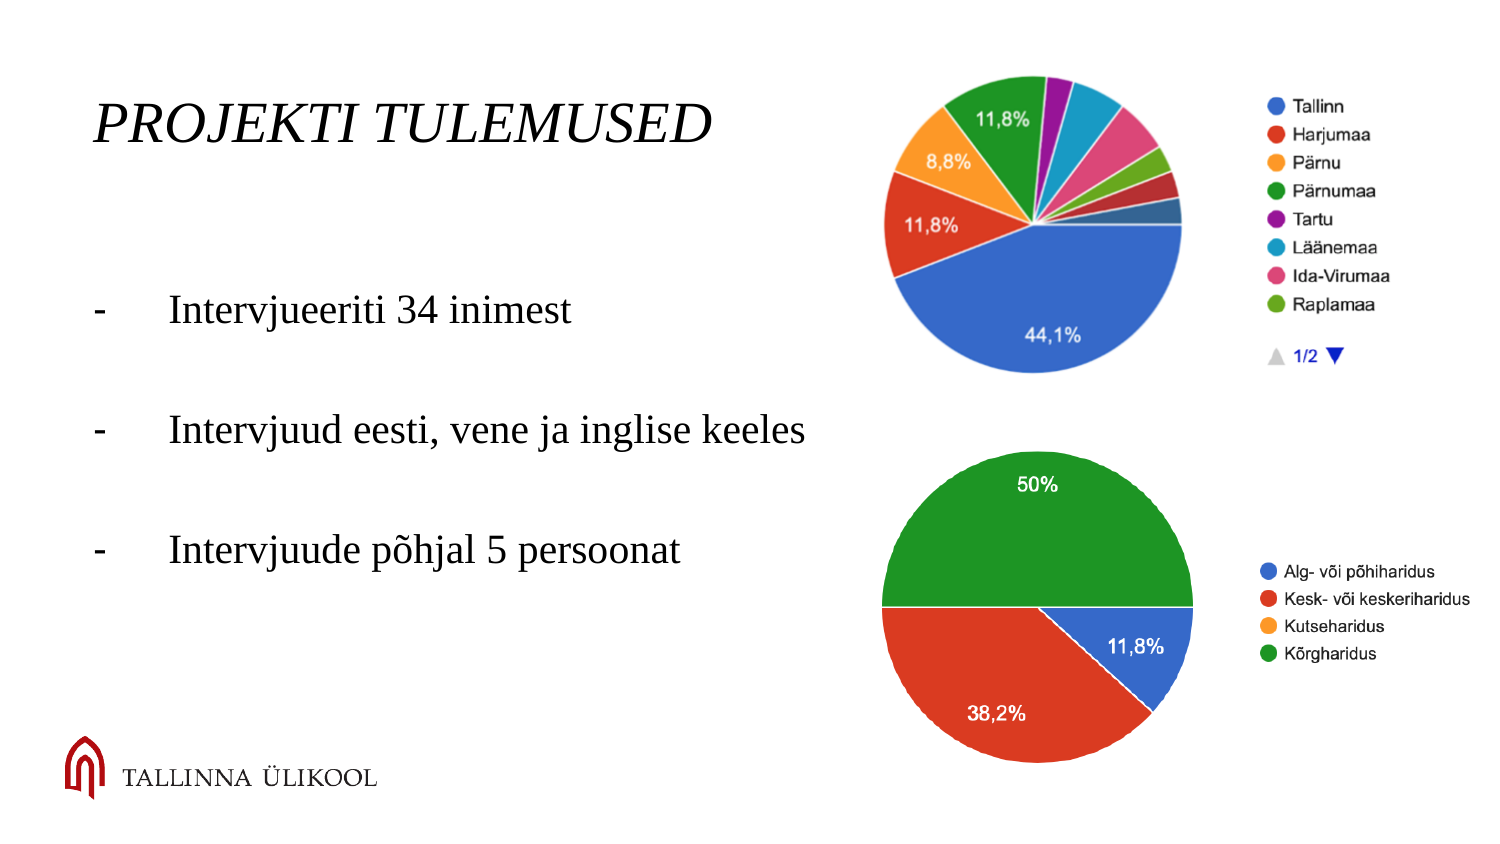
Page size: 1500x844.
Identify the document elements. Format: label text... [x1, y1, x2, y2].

list Intervjueeriti 34 inimest Intervjuud eesti, vene ja inglise keeles Intervjuude põhjal 5 persoonat [78, 208, 835, 636]
picture [1231, 539, 1490, 680]
picture [65, 735, 377, 800]
title PROJEKTI TULEMUSED [78, 46, 764, 162]
picture [1231, 77, 1417, 380]
picture [873, 445, 1204, 774]
picture [863, 61, 1204, 396]
